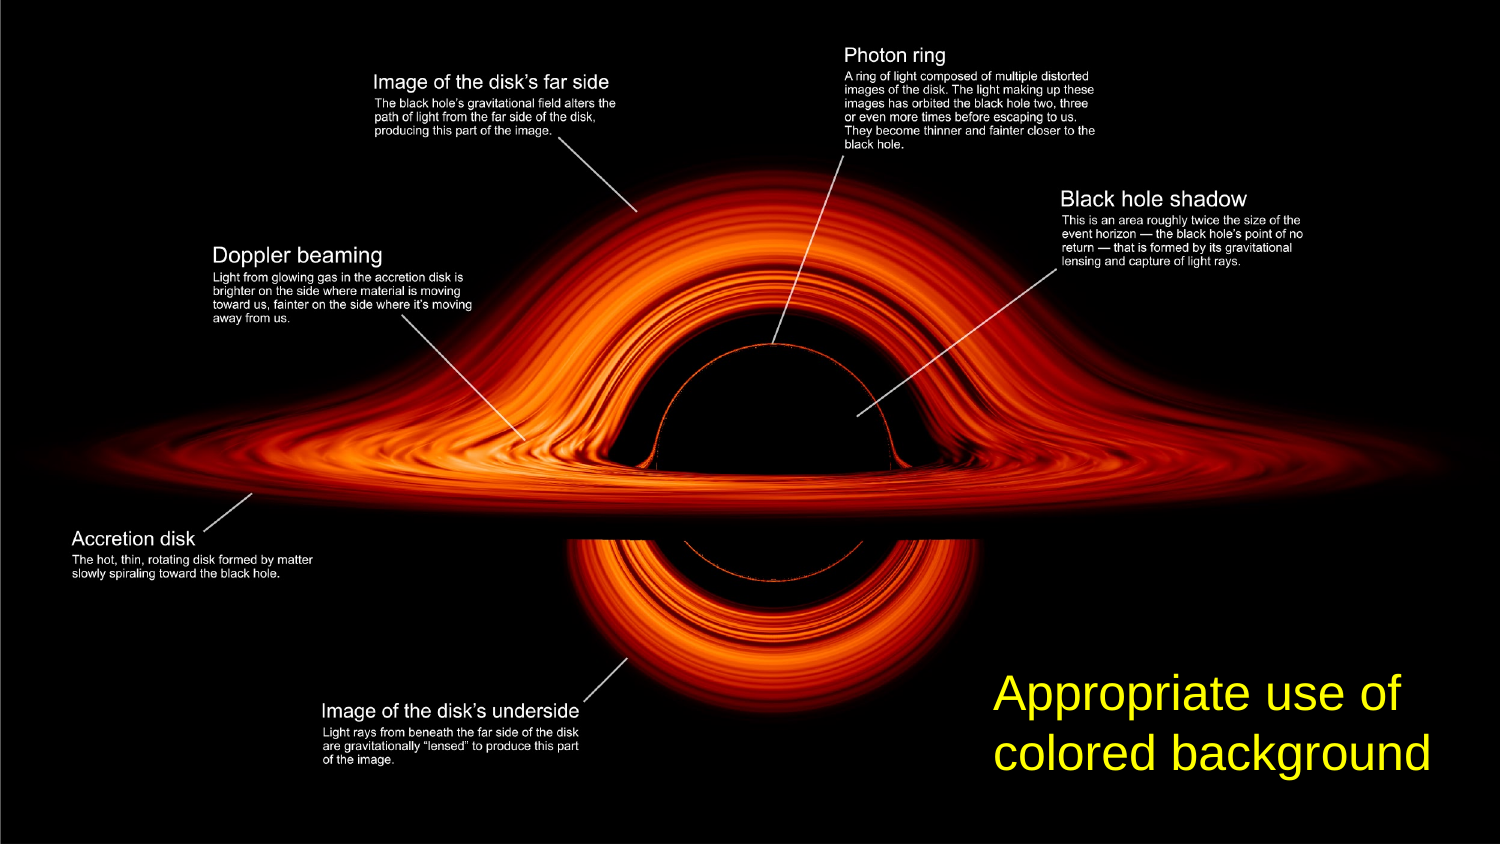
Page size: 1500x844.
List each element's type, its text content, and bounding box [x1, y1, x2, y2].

picture [0, 0, 1500, 844]
text_box Appropriate use of colored background [978, 645, 1500, 790]
